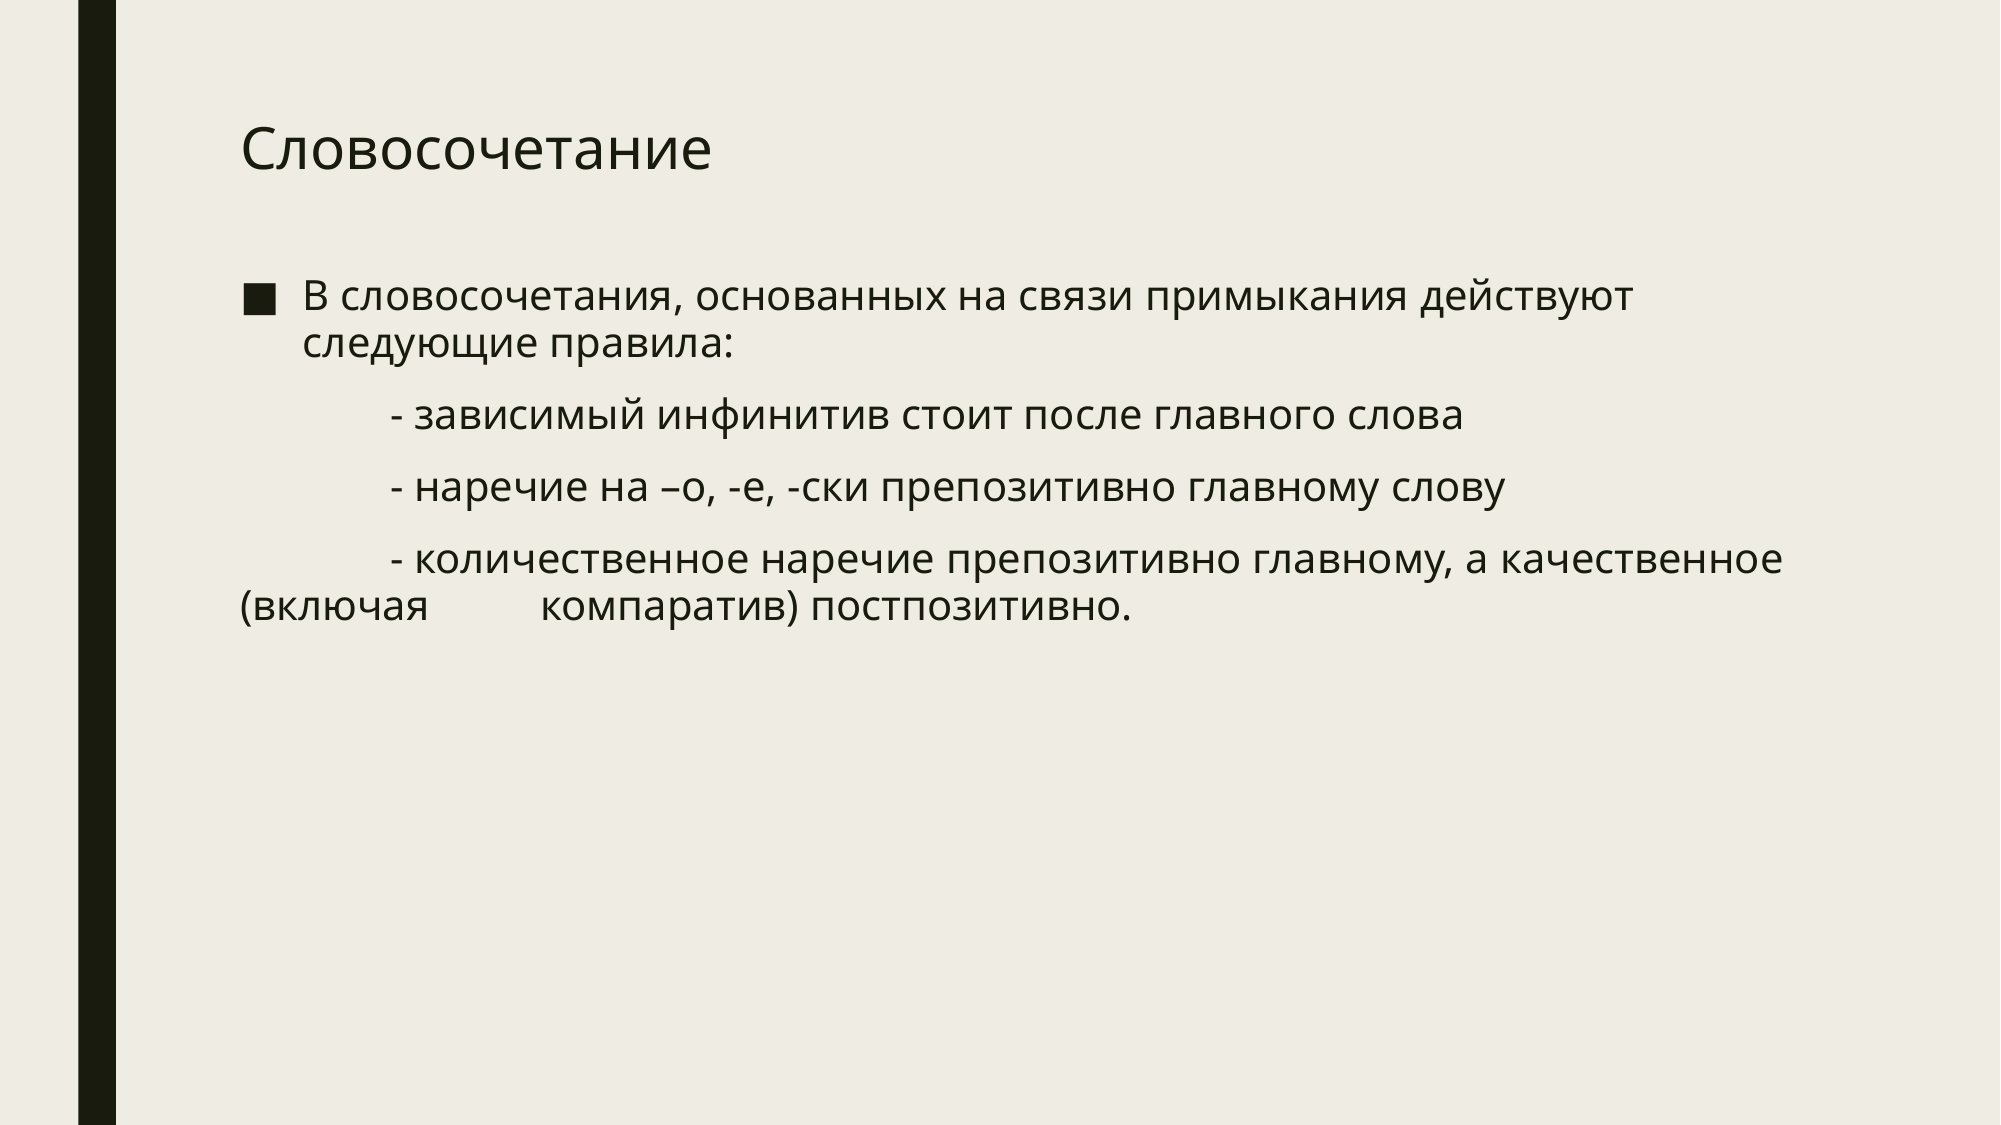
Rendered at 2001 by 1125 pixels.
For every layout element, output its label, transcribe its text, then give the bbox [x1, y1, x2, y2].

title Словосочетание [225, 112, 1800, 265]
list В словосочетания, основанных на связи примыкания действуют следующие правила: - зависимый инфинитив стоит после главного слова - наречие на –о, -е, -ски препозитивно главному слову - количественное наречие препозитивно главному, а качественное (включая компаратив) постпозитивно. [225, 265, 1800, 794]
